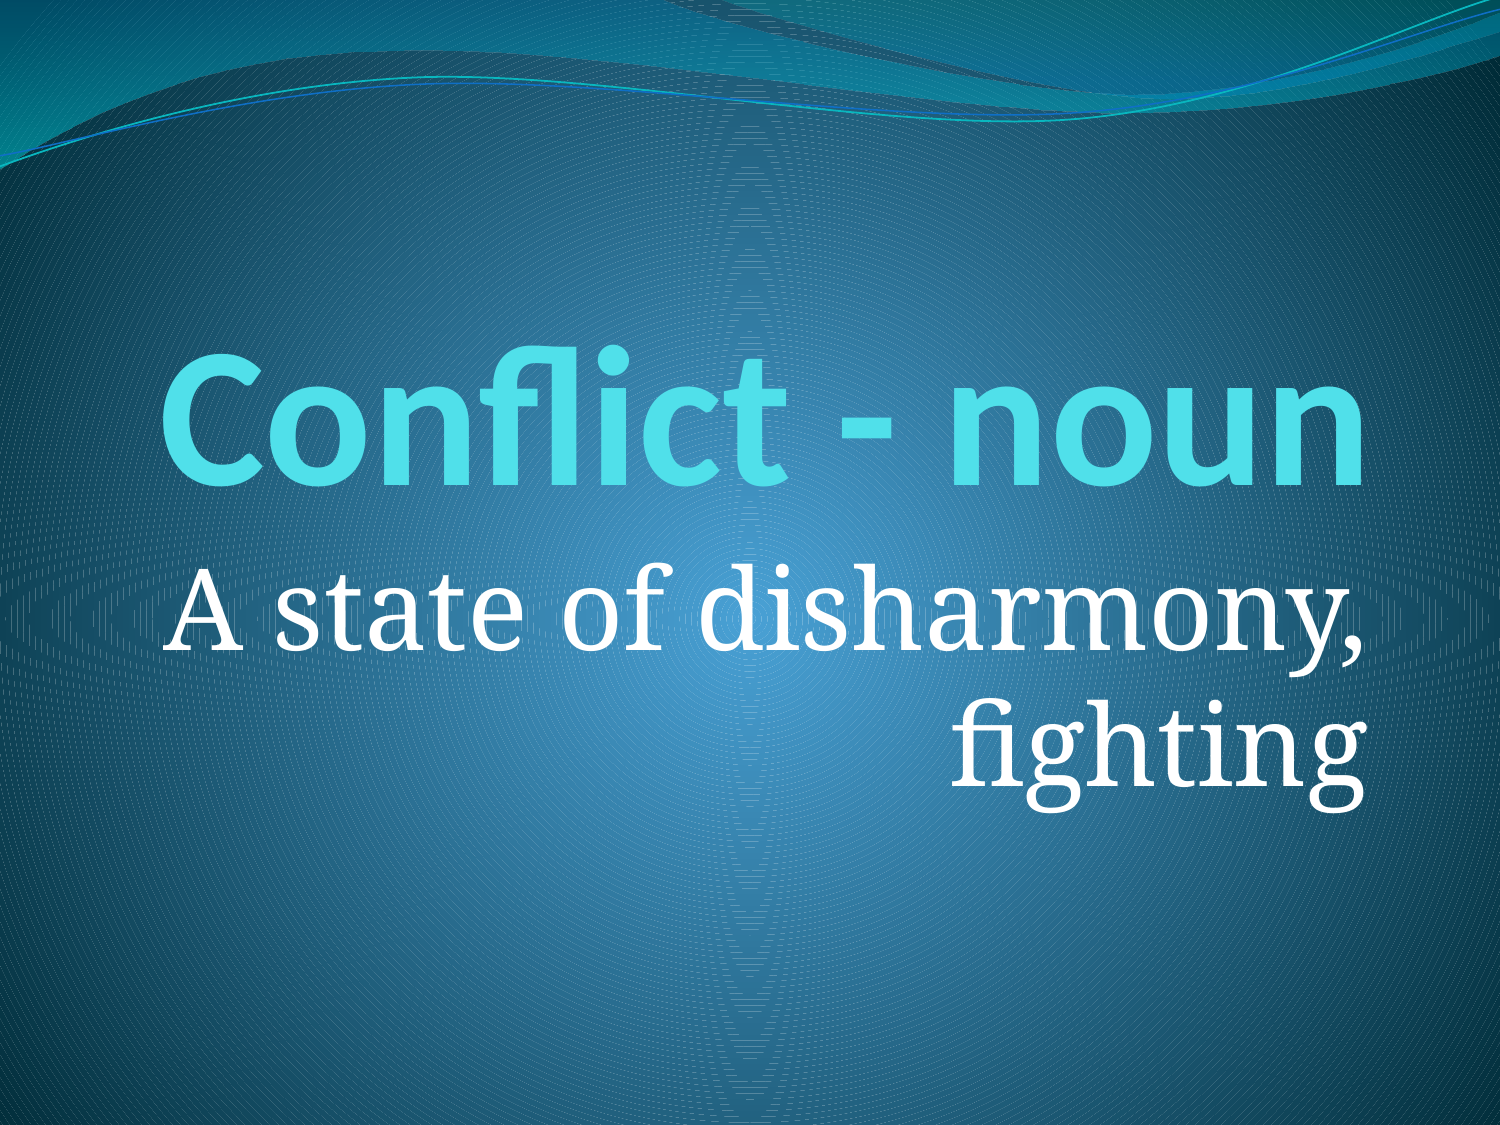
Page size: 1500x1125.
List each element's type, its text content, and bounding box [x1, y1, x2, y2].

subtitle A state of disharmony, fighting [87, 529, 1376, 818]
title Conflict - noun [87, 224, 1376, 525]
